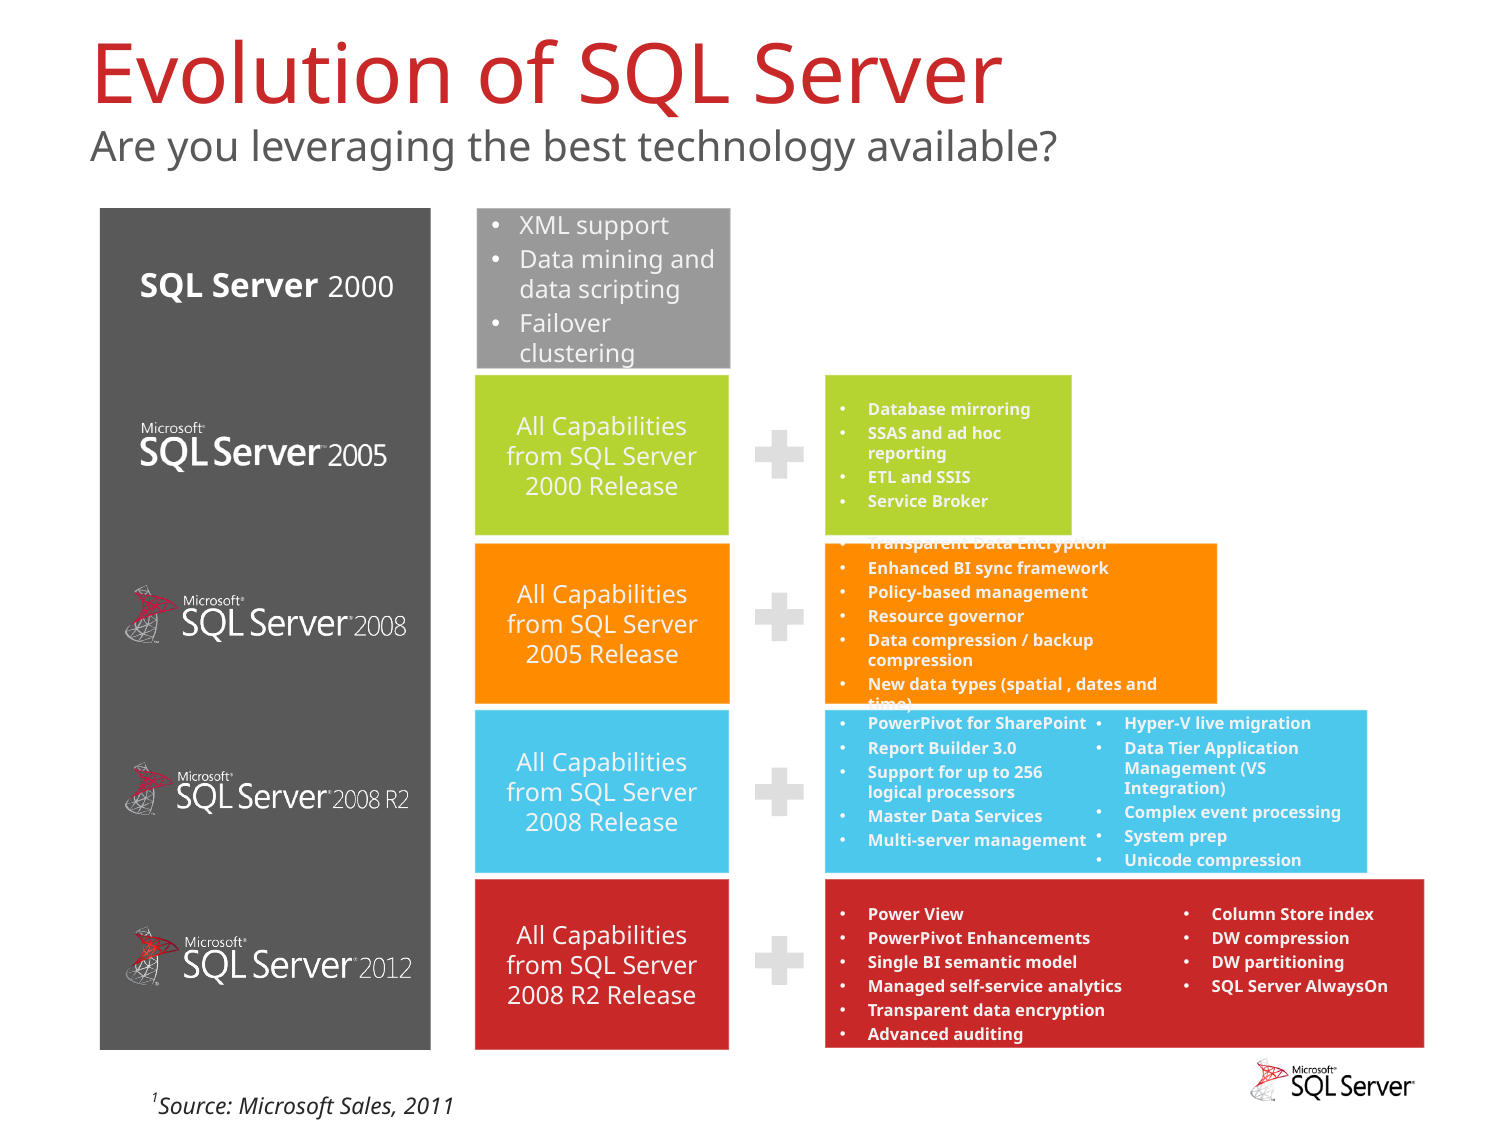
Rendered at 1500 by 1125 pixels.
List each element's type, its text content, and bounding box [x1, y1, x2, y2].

text_box 1Source: Microsoft Sales, 2011 [136, 1082, 661, 1125]
title Evolution of SQL Server Are you leveraging the best technology available? [75, 12, 1425, 105]
text_box SQL Server 2000 [124, 256, 466, 312]
text_box [98, 206, 433, 1052]
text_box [137, 374, 1073, 536]
picture [1250, 1058, 1415, 1101]
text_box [124, 878, 1500, 1051]
text_box XML support Data mining and data scripting Failover clustering [474, 206, 733, 371]
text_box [124, 709, 1368, 874]
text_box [124, 543, 1218, 705]
